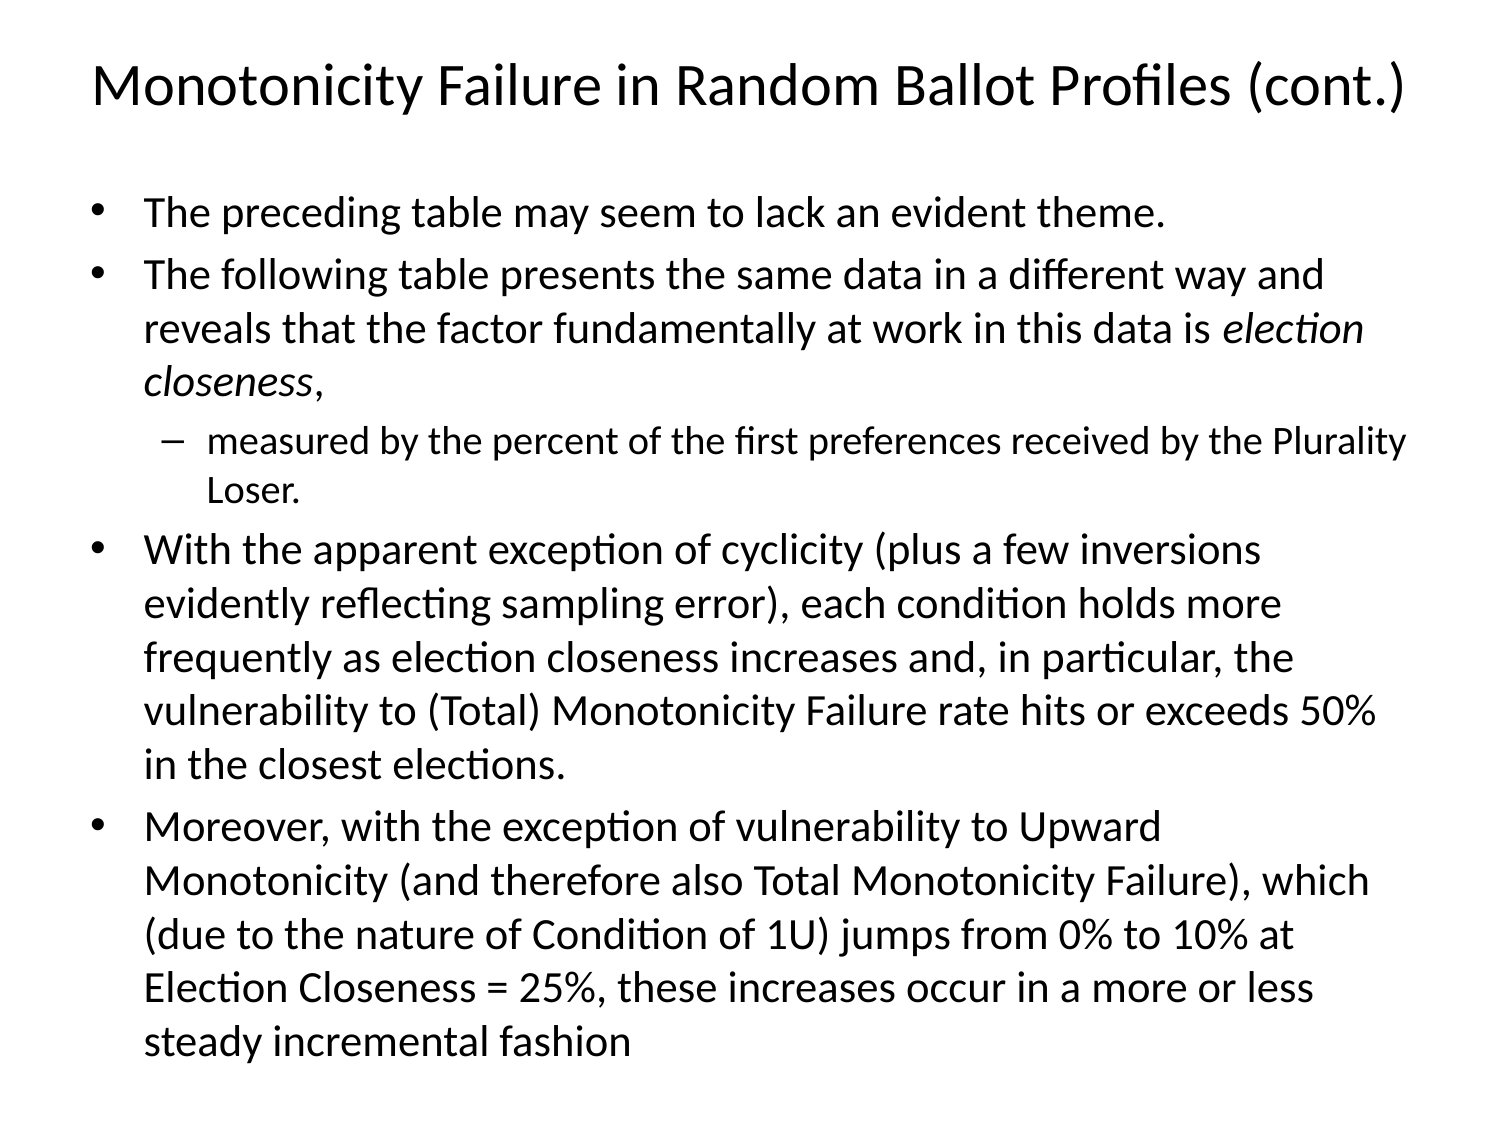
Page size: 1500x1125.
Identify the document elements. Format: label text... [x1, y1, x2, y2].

title Monotonicity Failure in Random Ballot Profiles (cont.) [75, 24, 1425, 138]
list The preceding table may seem to lack an evident theme. The following table presents the same data in a different way and reveals that the factor fundamentally at work in this data is election closeness, measured by the percent of the first preferences received by the Plurality Loser. With the apparent exception of cyclicity (plus a few inversions evidently reflecting sampling error), each condition holds more frequently as election closeness increases and, in particular, the vulnerability to (Total) Monotonicity Failure rate hits or exceeds 50% in the closest elections. Moreover, with the exception of vulnerability to Upward Monotonicity (and therefore also Total Monotonicity Failure), which (due to the nature of Condition of 1U) jumps from 0% to 10% at Election Closeness = 25%, these increases occur in a more or less steady incremental fashion [75, 174, 1425, 1075]
